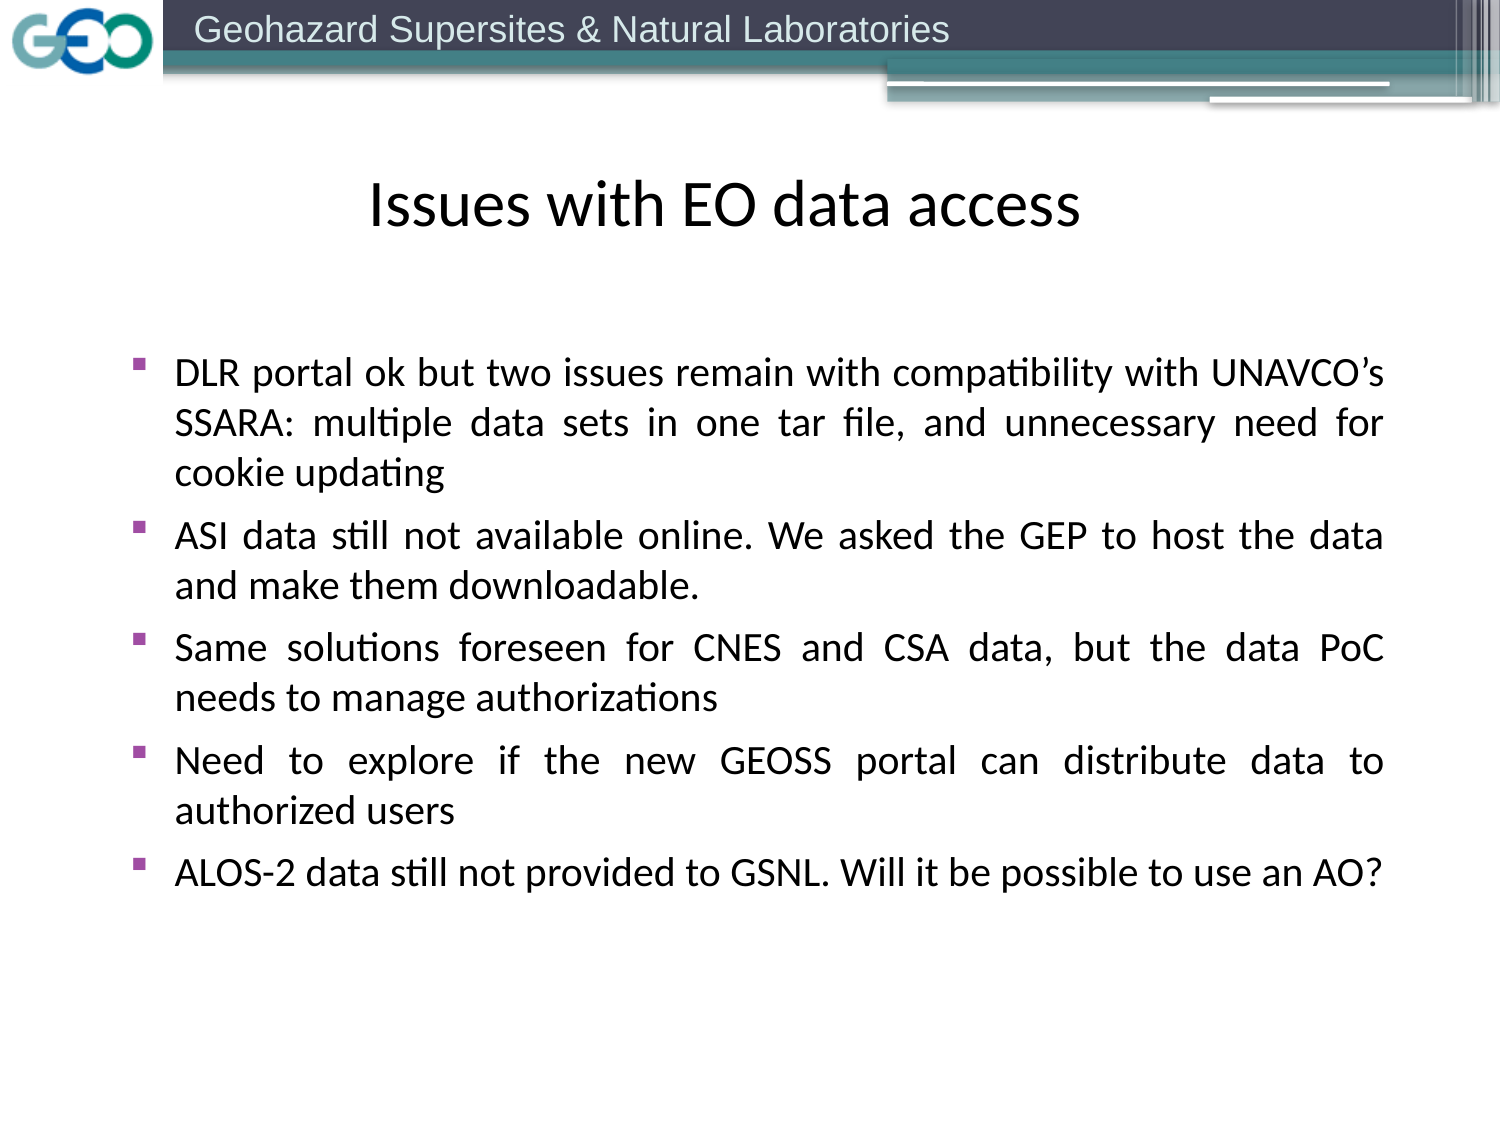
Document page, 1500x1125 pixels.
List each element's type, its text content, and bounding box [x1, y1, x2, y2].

text_box DLR portal ok but two issues remain with compatibility with UNAVCO’s SSARA: multiple data sets in one tar file, and unnecessary need for cookie updating ASI data still not available online. We asked the GEP to host the data and make them downloadable. Same solutions foreseen for CNES and CSA data, but the data PoC needs to manage authorizations Need to explore if the new GEOSS portal can distribute data to authorized users ALOS-2 data still not provided to GSNL. Will it be possible to use an AO? [99, 274, 1400, 875]
picture [0, 0, 163, 85]
text_box Issues with EO data access [87, 124, 1363, 275]
